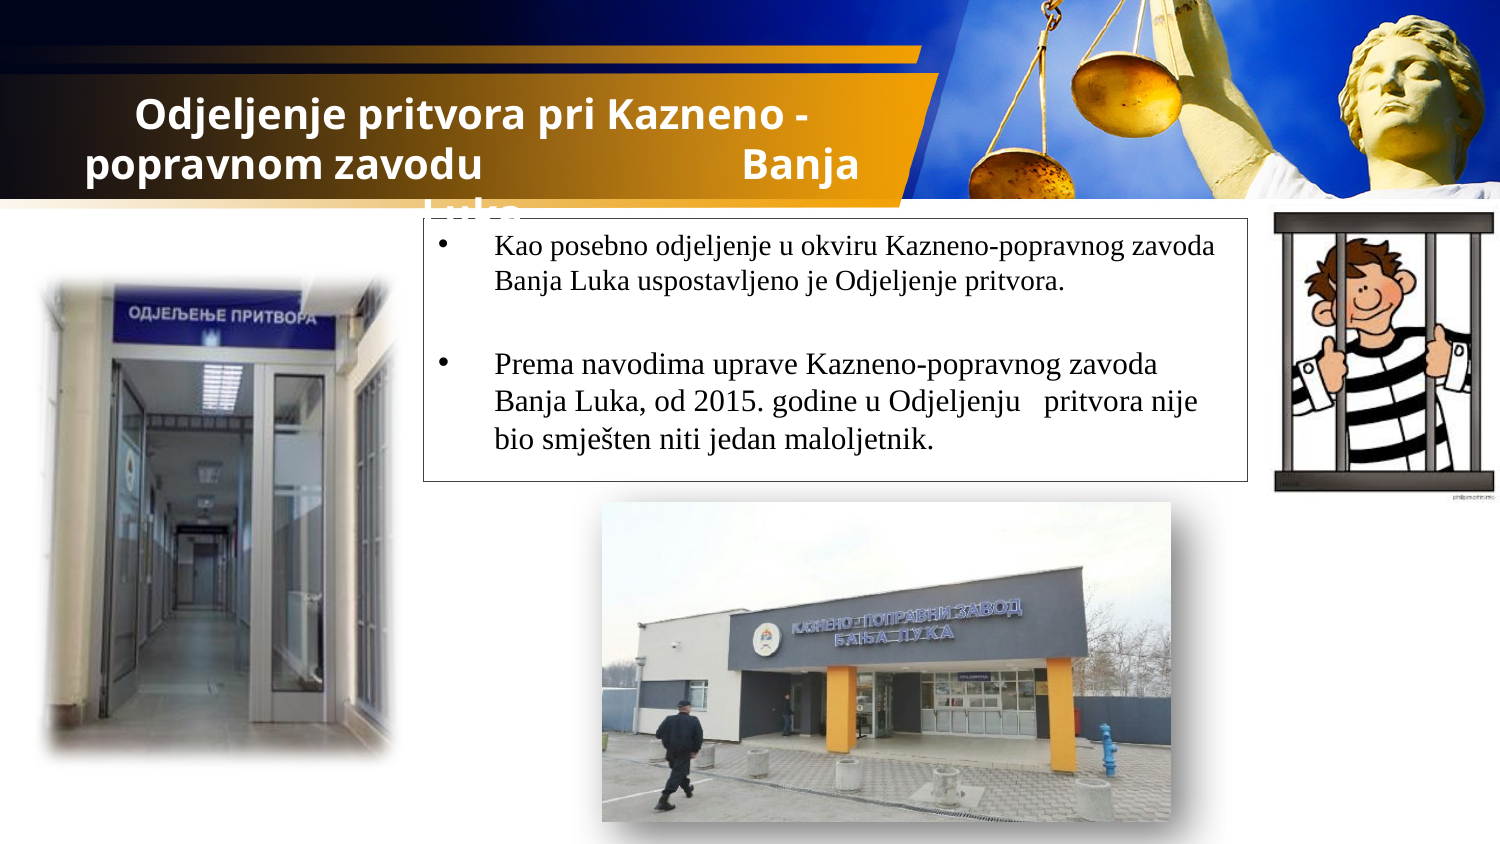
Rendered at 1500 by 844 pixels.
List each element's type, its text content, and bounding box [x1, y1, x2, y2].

list Kao posebno odjeljenje u okviru Kazneno-popravnog zavoda Banja Luka uspostavljeno je Odjeljenje pritvora. Prema navodima uprave Kazneno-popravnog zavoda Banja Luka, od 2015. godine u Odjeljenju pritvora nije bio smješten niti jedan maloljetnik. [423, 218, 1248, 482]
text_box Odjeljenje pritvora pri Kazneno - popravnom zavodu Banja Luka [50, 80, 895, 246]
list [1268, 204, 1500, 504]
picture [0, 0, 1500, 844]
